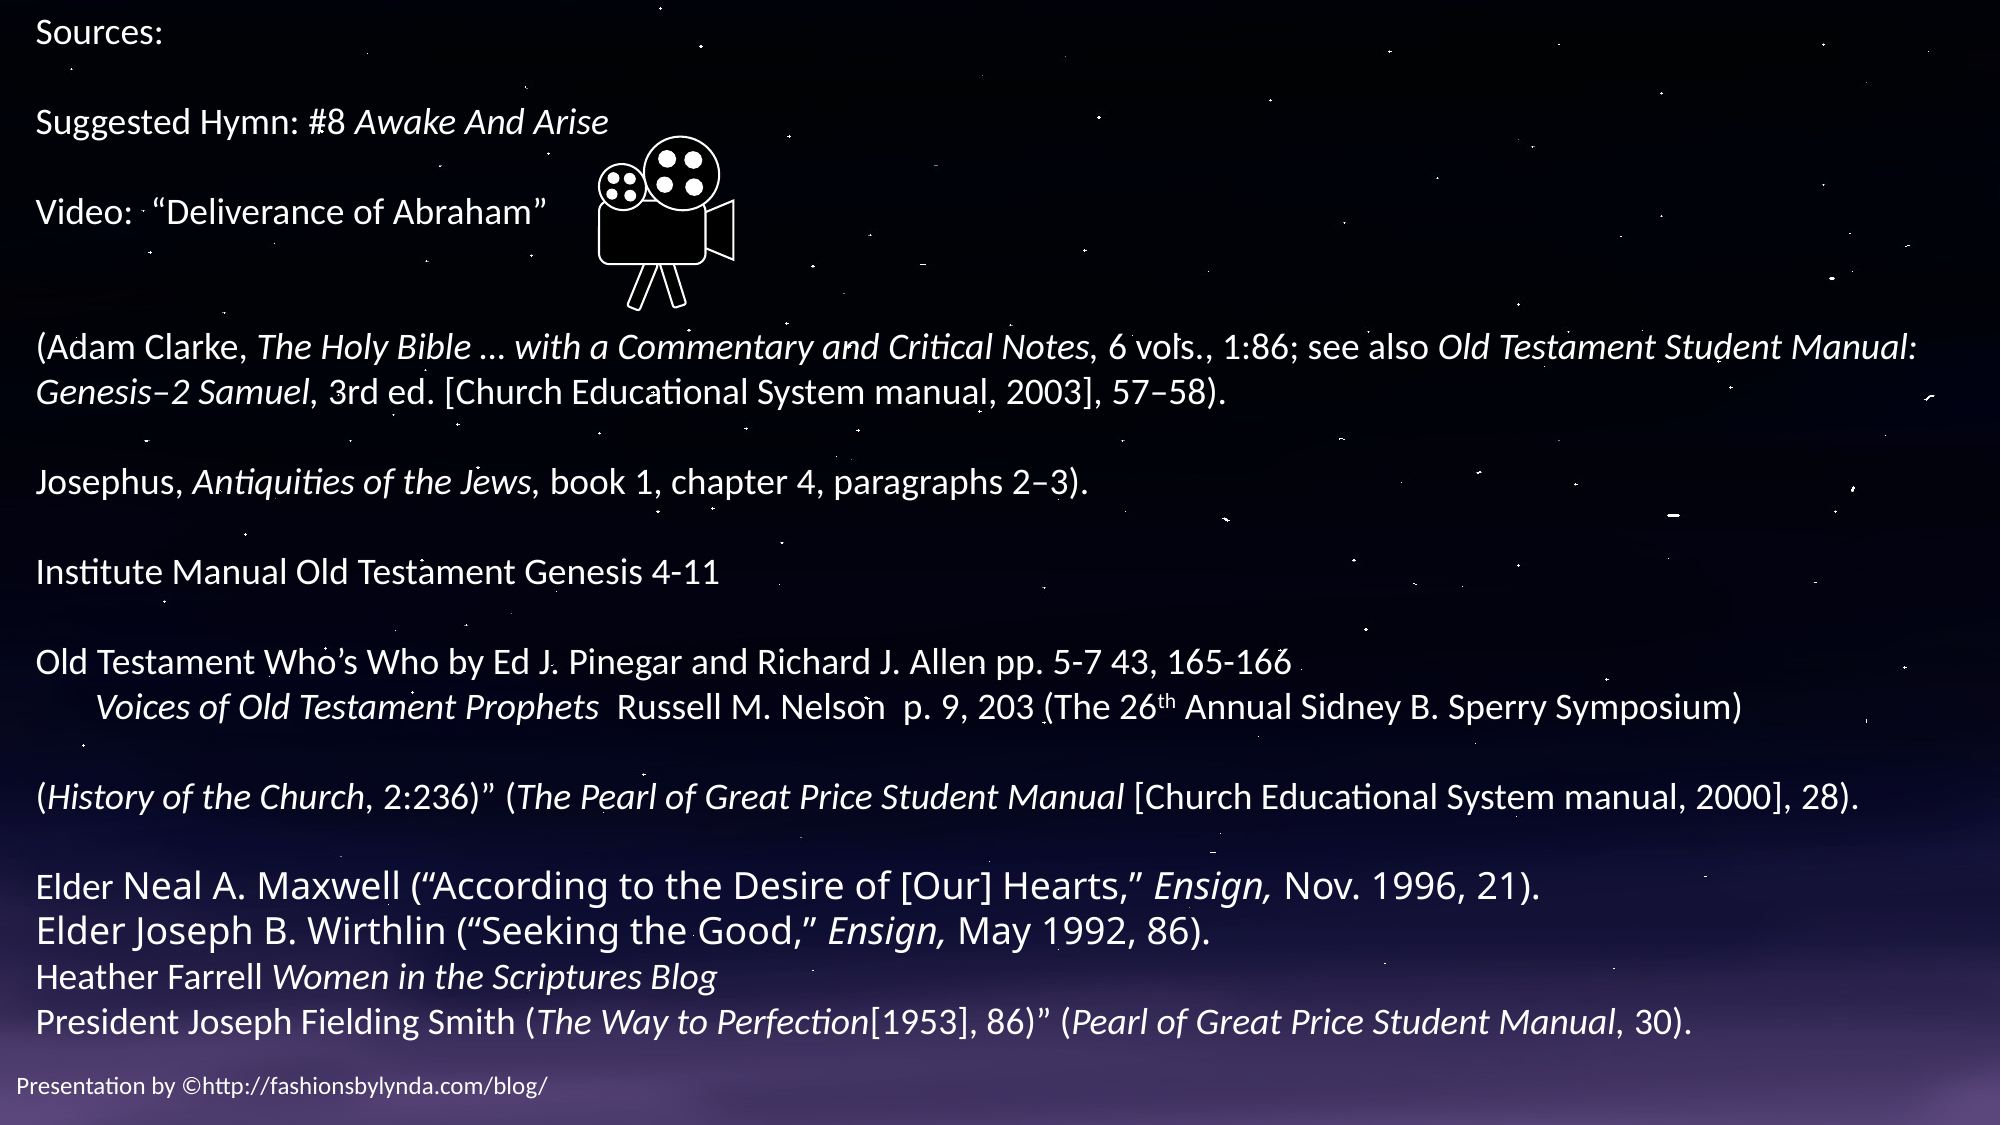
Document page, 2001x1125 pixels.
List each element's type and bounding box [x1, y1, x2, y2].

picture [0, 0, 2000, 1125]
text_box [598, 136, 734, 311]
